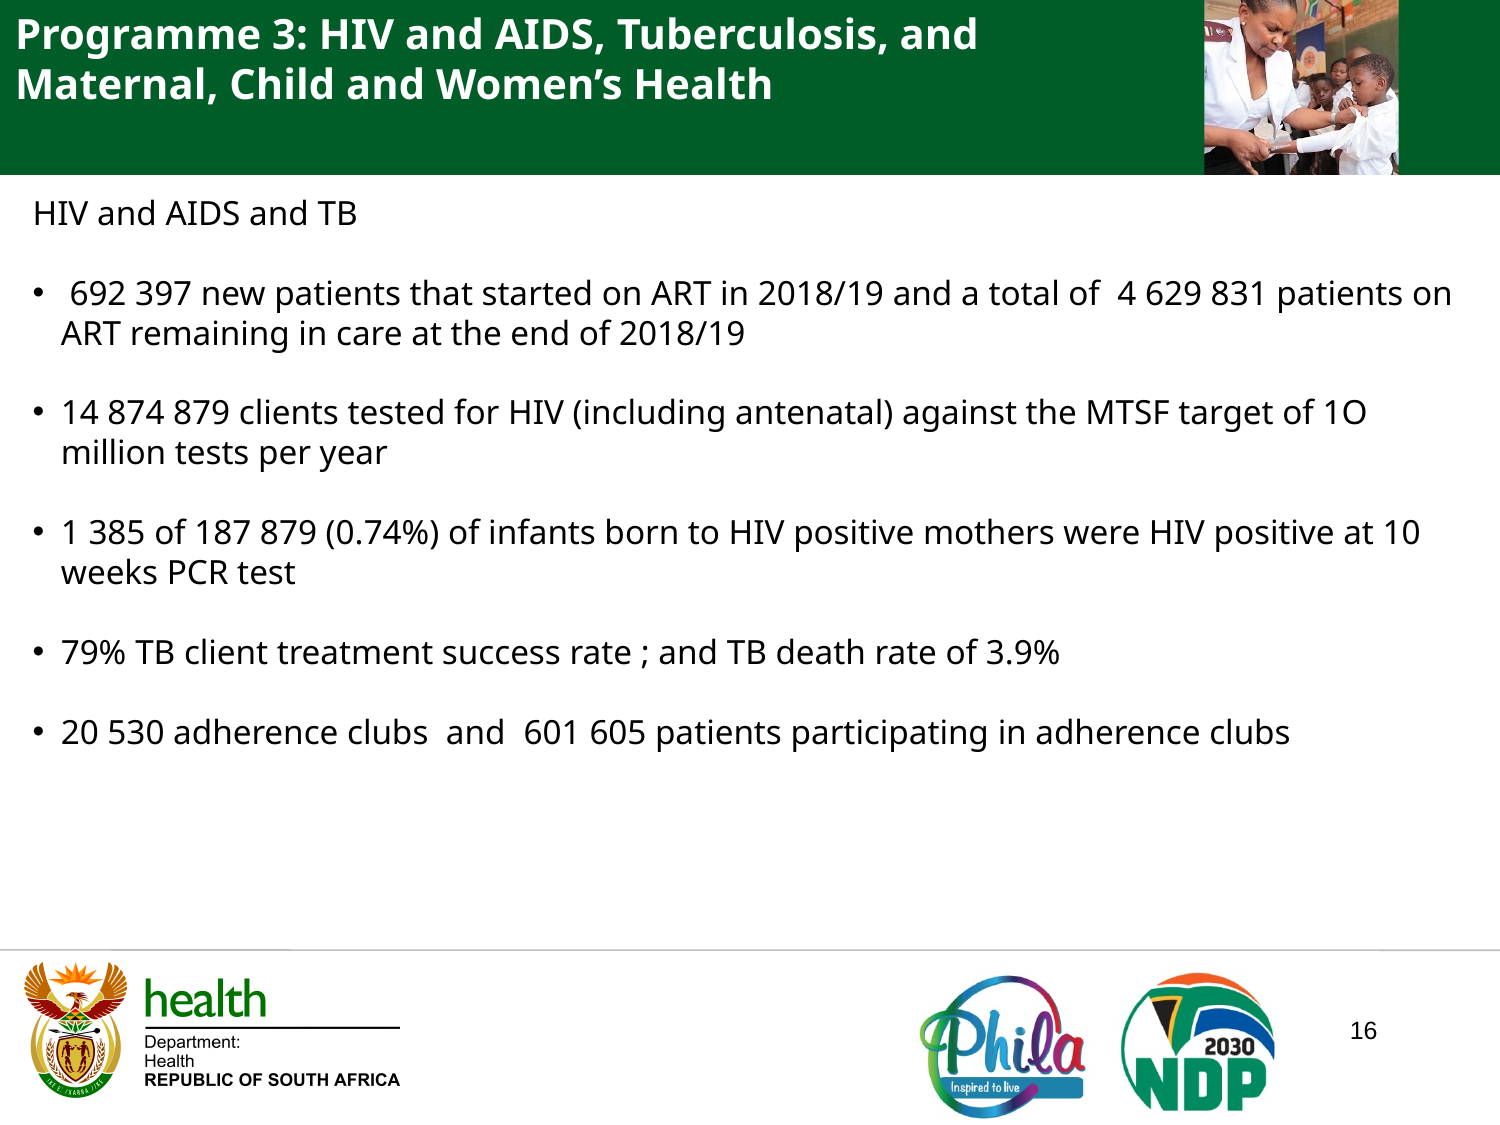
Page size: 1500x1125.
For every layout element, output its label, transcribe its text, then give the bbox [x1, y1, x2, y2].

text_box 16 [620, 1006, 1400, 1125]
text_box HIV and AIDS and TB 692 397 new patients that started on ART in 2018/19 and a total of 4 629 831 patients on ART remaining in care at the end of 2018/19 14 874 879 clients tested for HIV (including antenatal) against the MTSF target of 1O million tests per year 1 385 of 187 879 (0.74%) of infants born to HIV positive mothers were HIV positive at 10 weeks PCR test 79% TB client treatment success rate ; and TB death rate of 3.9% 20 530 adherence clubs and 601 605 patients participating in adherence clubs [17, 184, 1483, 1047]
picture [1350, 0, 1399, 175]
text_box Programme 3: HIV and AIDS, Tuberculosis, and Maternal, Child and Women’s Health [0, 0, 1350, 176]
picture [24, 1047, 400, 1098]
